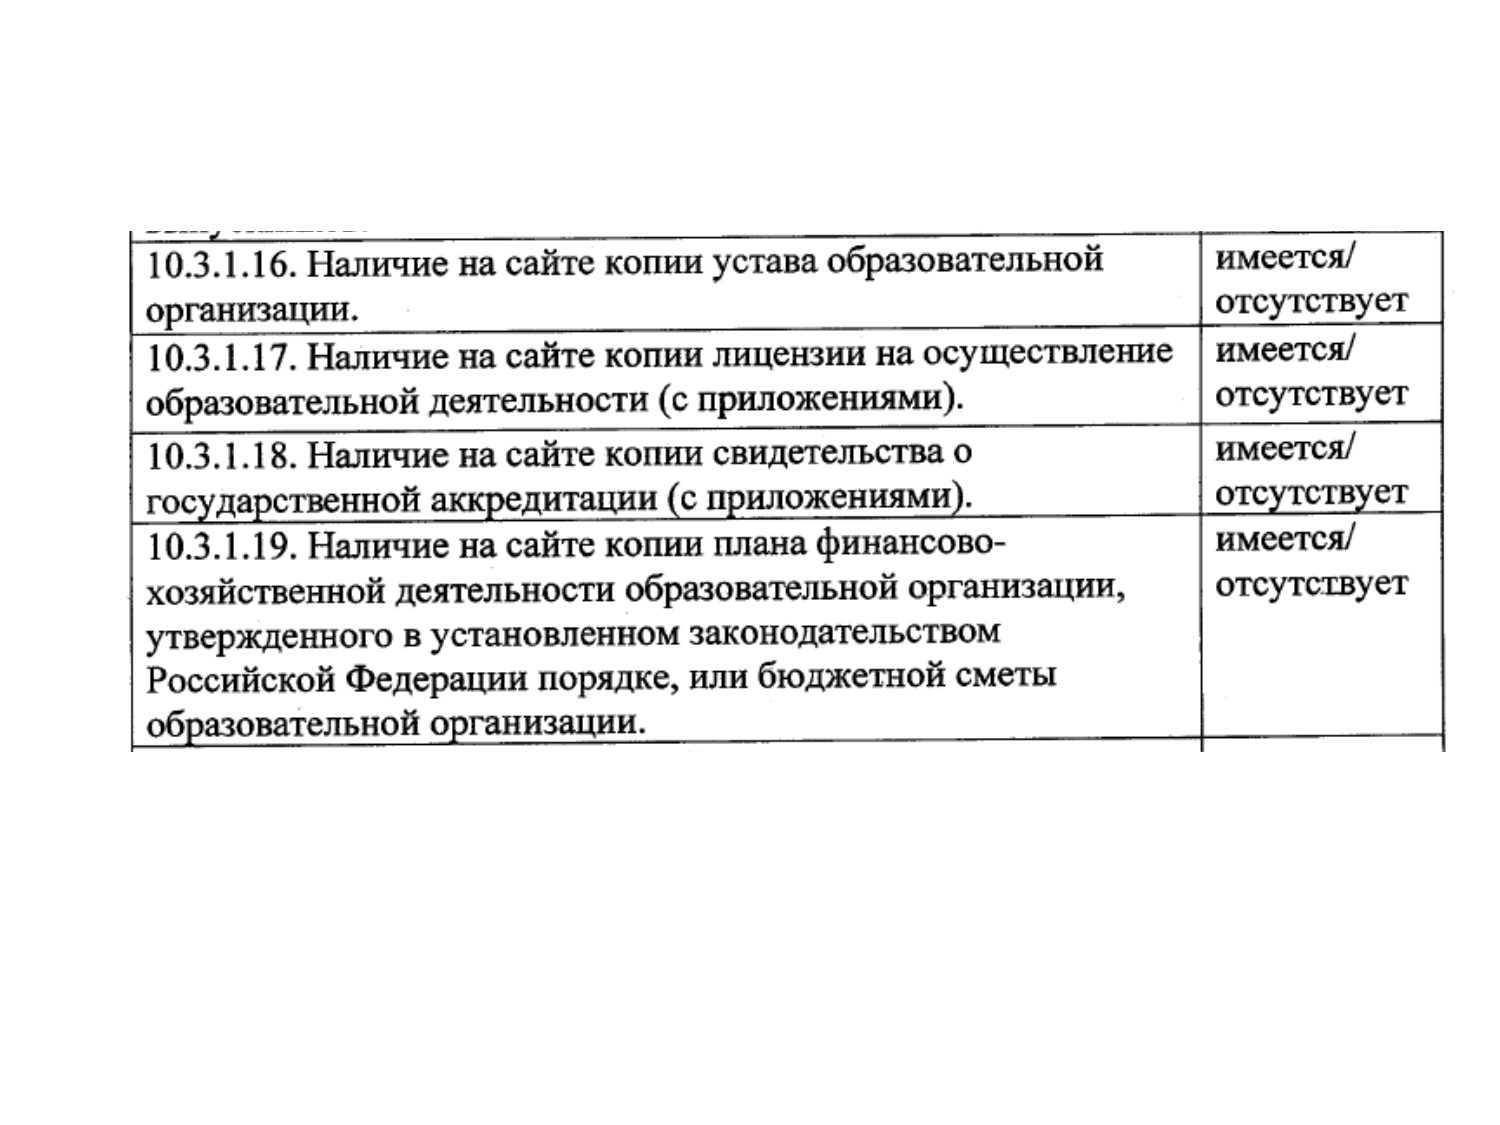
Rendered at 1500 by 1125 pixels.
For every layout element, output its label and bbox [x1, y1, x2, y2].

picture [123, 231, 1457, 752]
